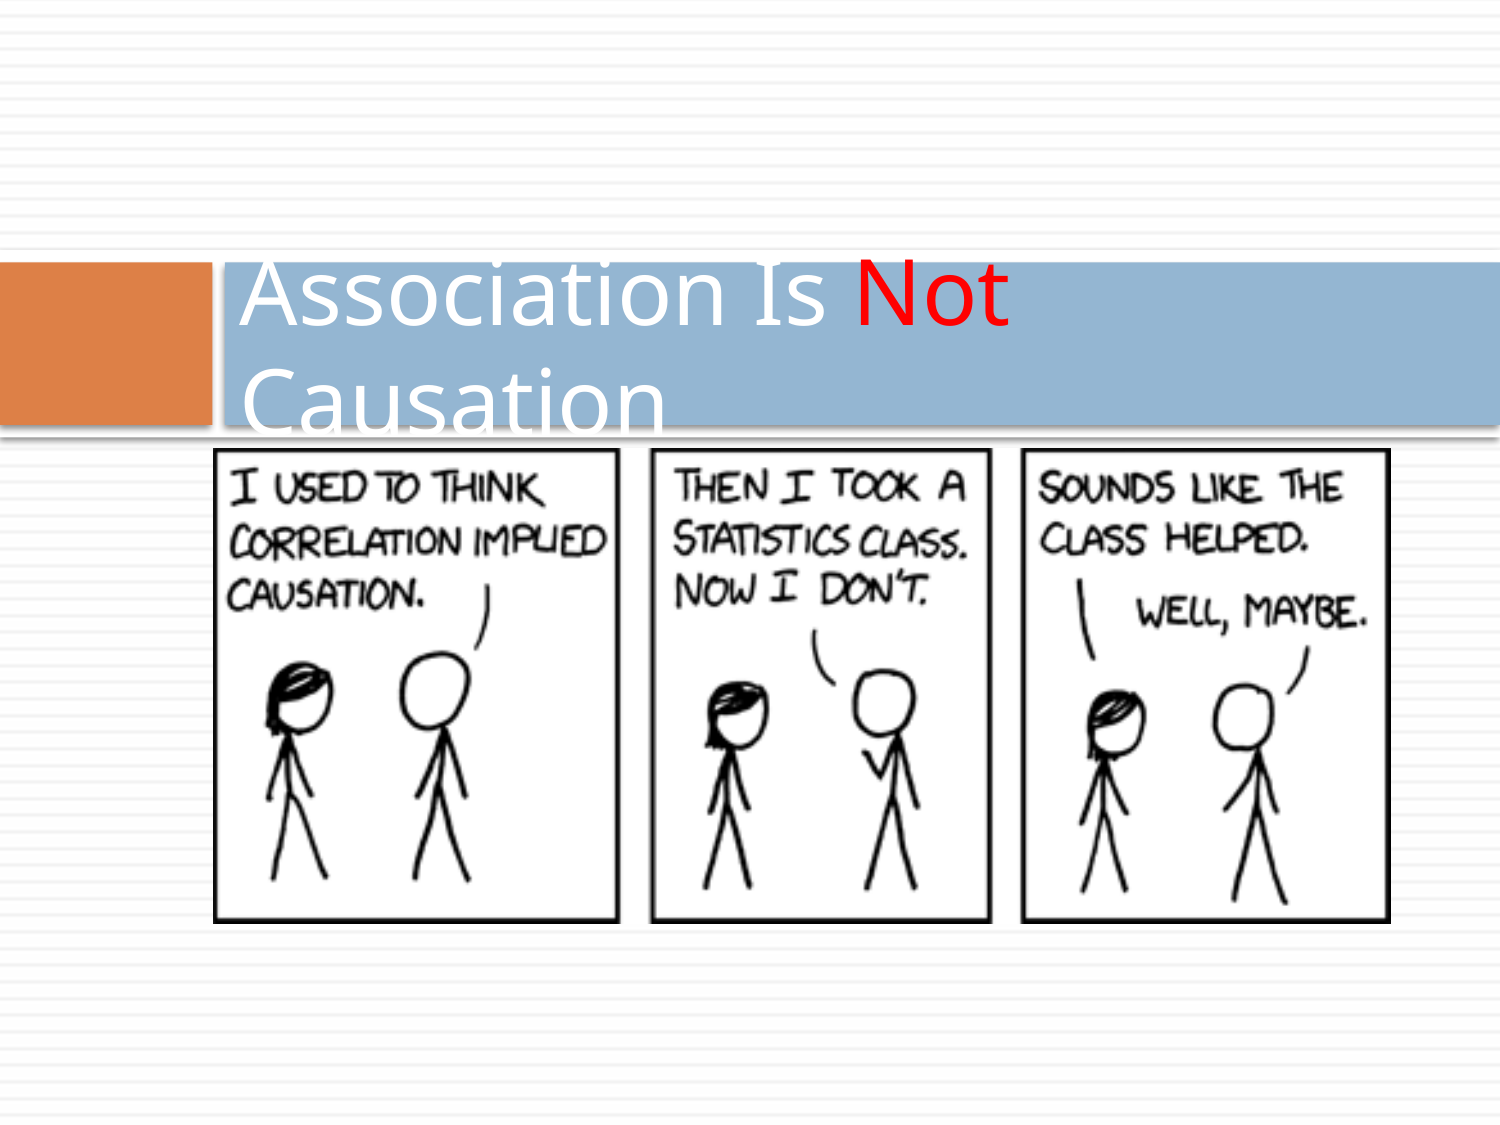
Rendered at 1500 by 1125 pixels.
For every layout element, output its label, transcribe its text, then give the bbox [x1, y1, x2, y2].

title Association Is Not Causation [225, 262, 1475, 425]
picture [212, 448, 1392, 924]
